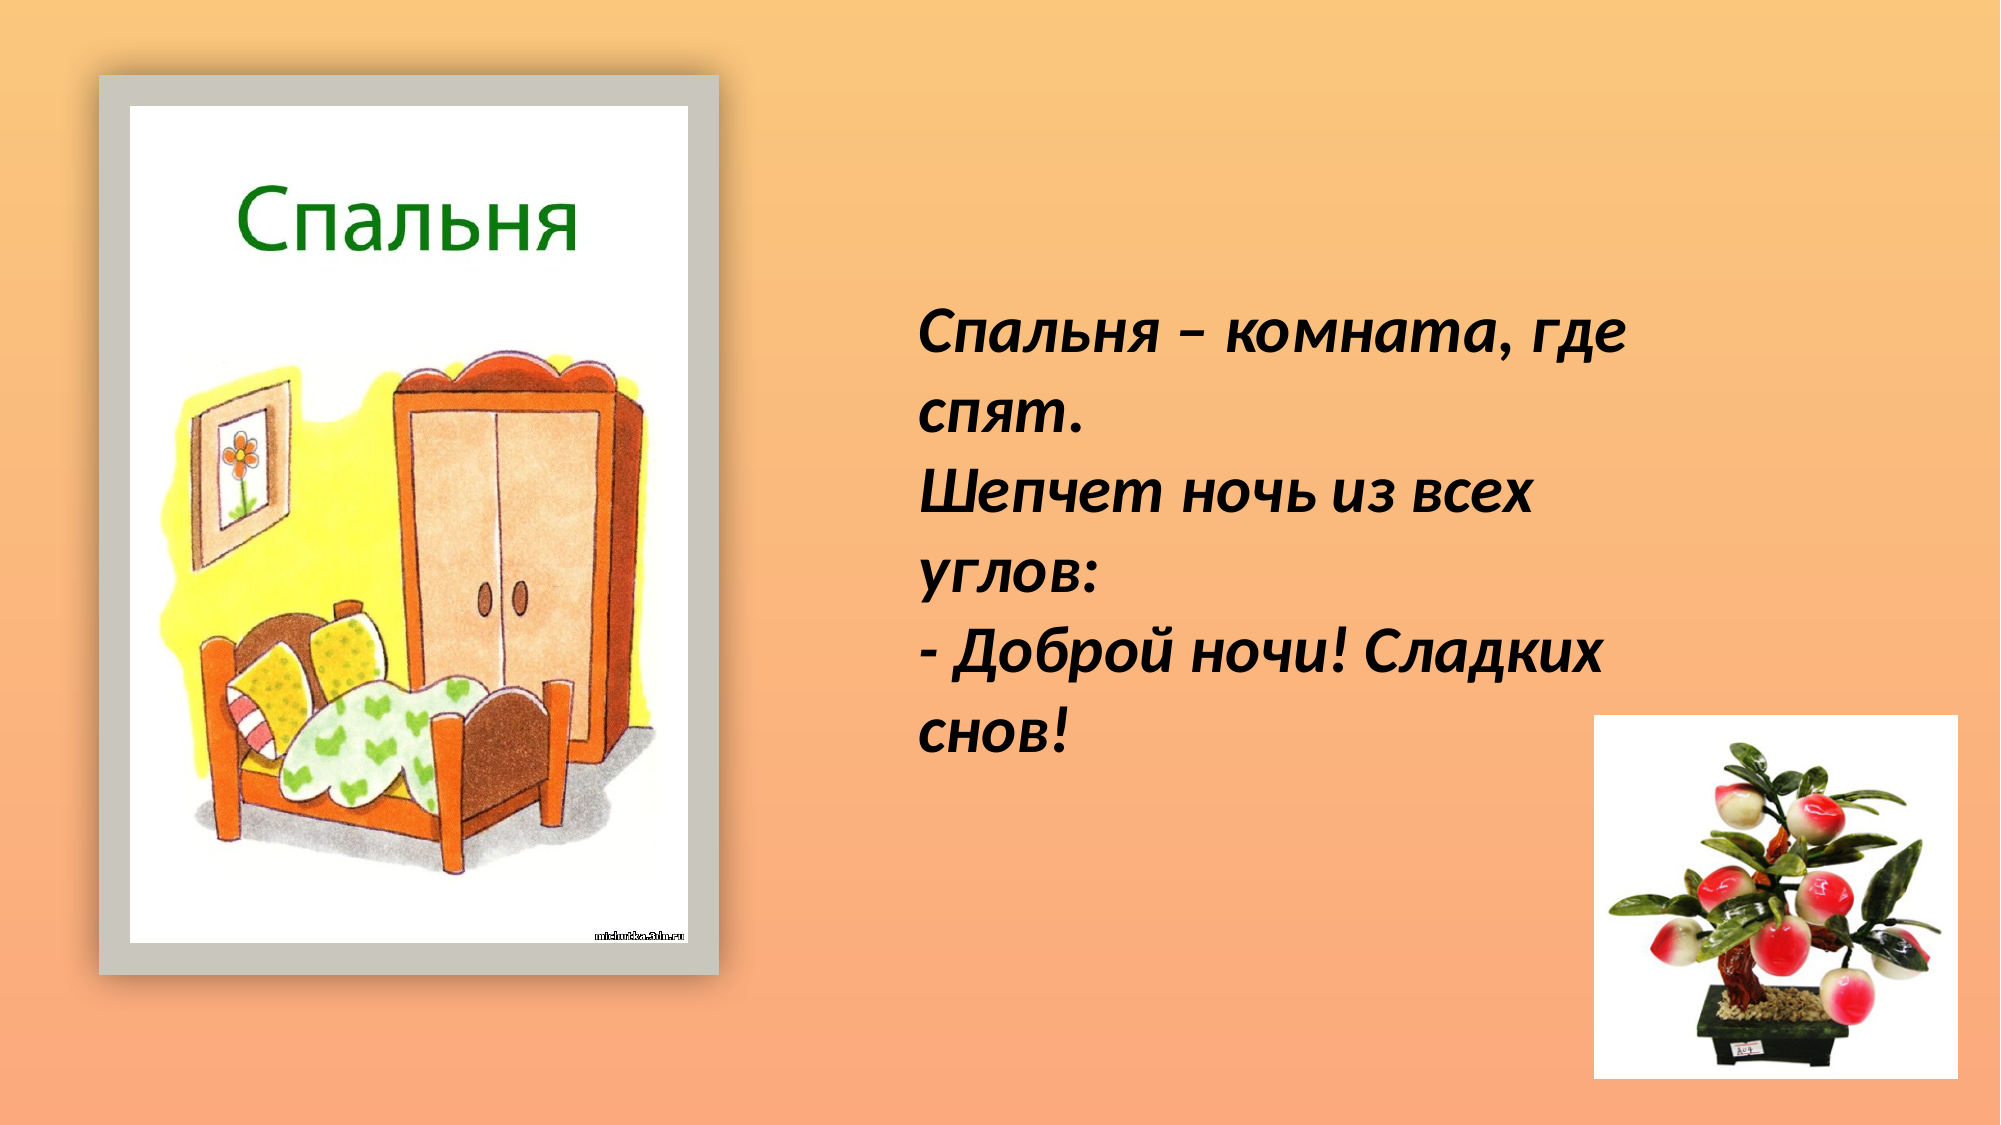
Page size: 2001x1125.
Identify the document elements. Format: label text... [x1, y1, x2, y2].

picture [129, 105, 688, 944]
text_box Спальня – комната, где спят. Шепчет ночь из всех углов: - Доброй ночи! Сладких снов! [903, 278, 1721, 773]
picture [1594, 715, 1958, 1079]
